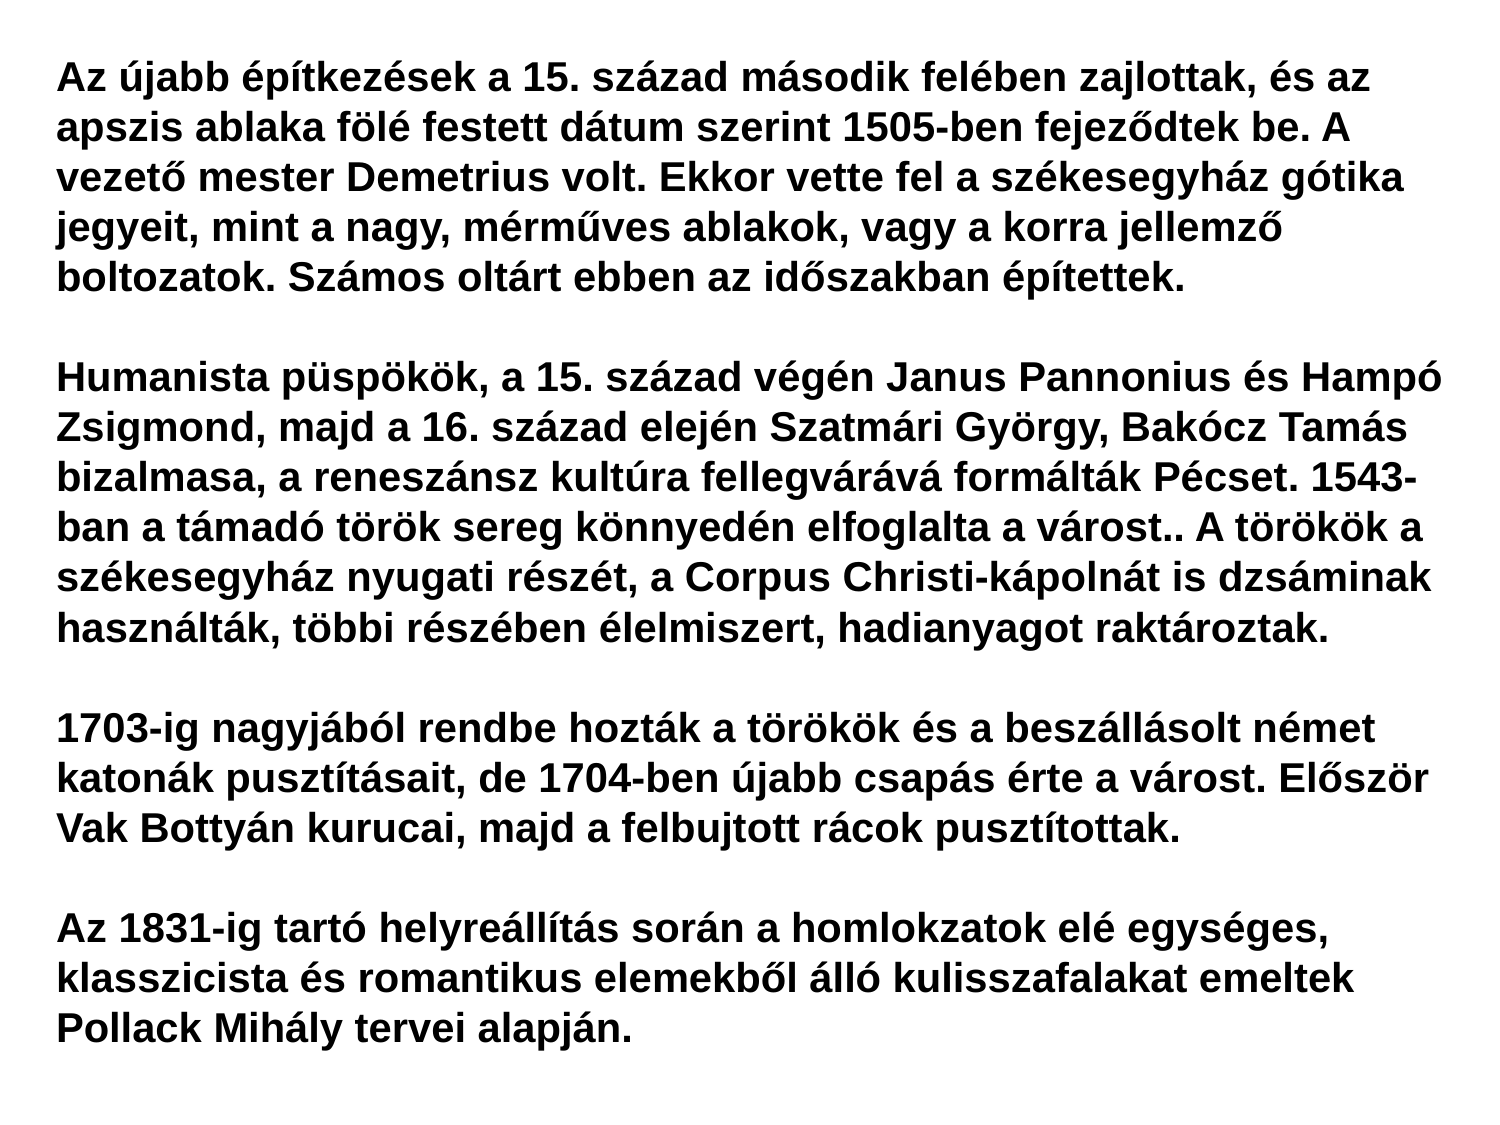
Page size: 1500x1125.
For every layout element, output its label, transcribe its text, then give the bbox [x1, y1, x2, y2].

text_box Az újabb építkezések a 15. század második felében zajlottak, és az apszis ablaka fölé festett dátum szerint 1505-ben fejeződtek be. A vezető mester Demetrius volt. Ekkor vette fel a székesegyház gótika jegyeit, mint a nagy, mérműves ablakok, vagy a korra jellemző boltozatok. Számos oltárt ebben az időszakban építettek. Humanista püspökök, a 15. század végén Janus Pannonius és Hampó Zsigmond, majd a 16. század elején Szatmári György, Bakócz Tamás bizalmasa, a reneszánsz kultúra fellegvárává formálták Pécset. 1543-ban a támadó török sereg könnyedén elfoglalta a várost.. A törökök a székesegyház nyugati részét, a Corpus Christi-kápolnát is dzsáminak használták, többi részében élelmiszert, hadianyagot raktároztak. 1703-ig nagyjából rendbe hozták a törökök és a beszállásolt német katonák pusztításait, de 1704-ben újabb csapás érte a várost. Először Vak Bottyán kurucai, majd a felbujtott rácok pusztítottak. Az 1831-ig tartó helyreállítás során a homlokzatok elé egységes, klasszicista és romantikus elemekből álló kulisszafalakat emeltek Pollack Mihály tervei alapján. [41, 42, 1471, 1125]
